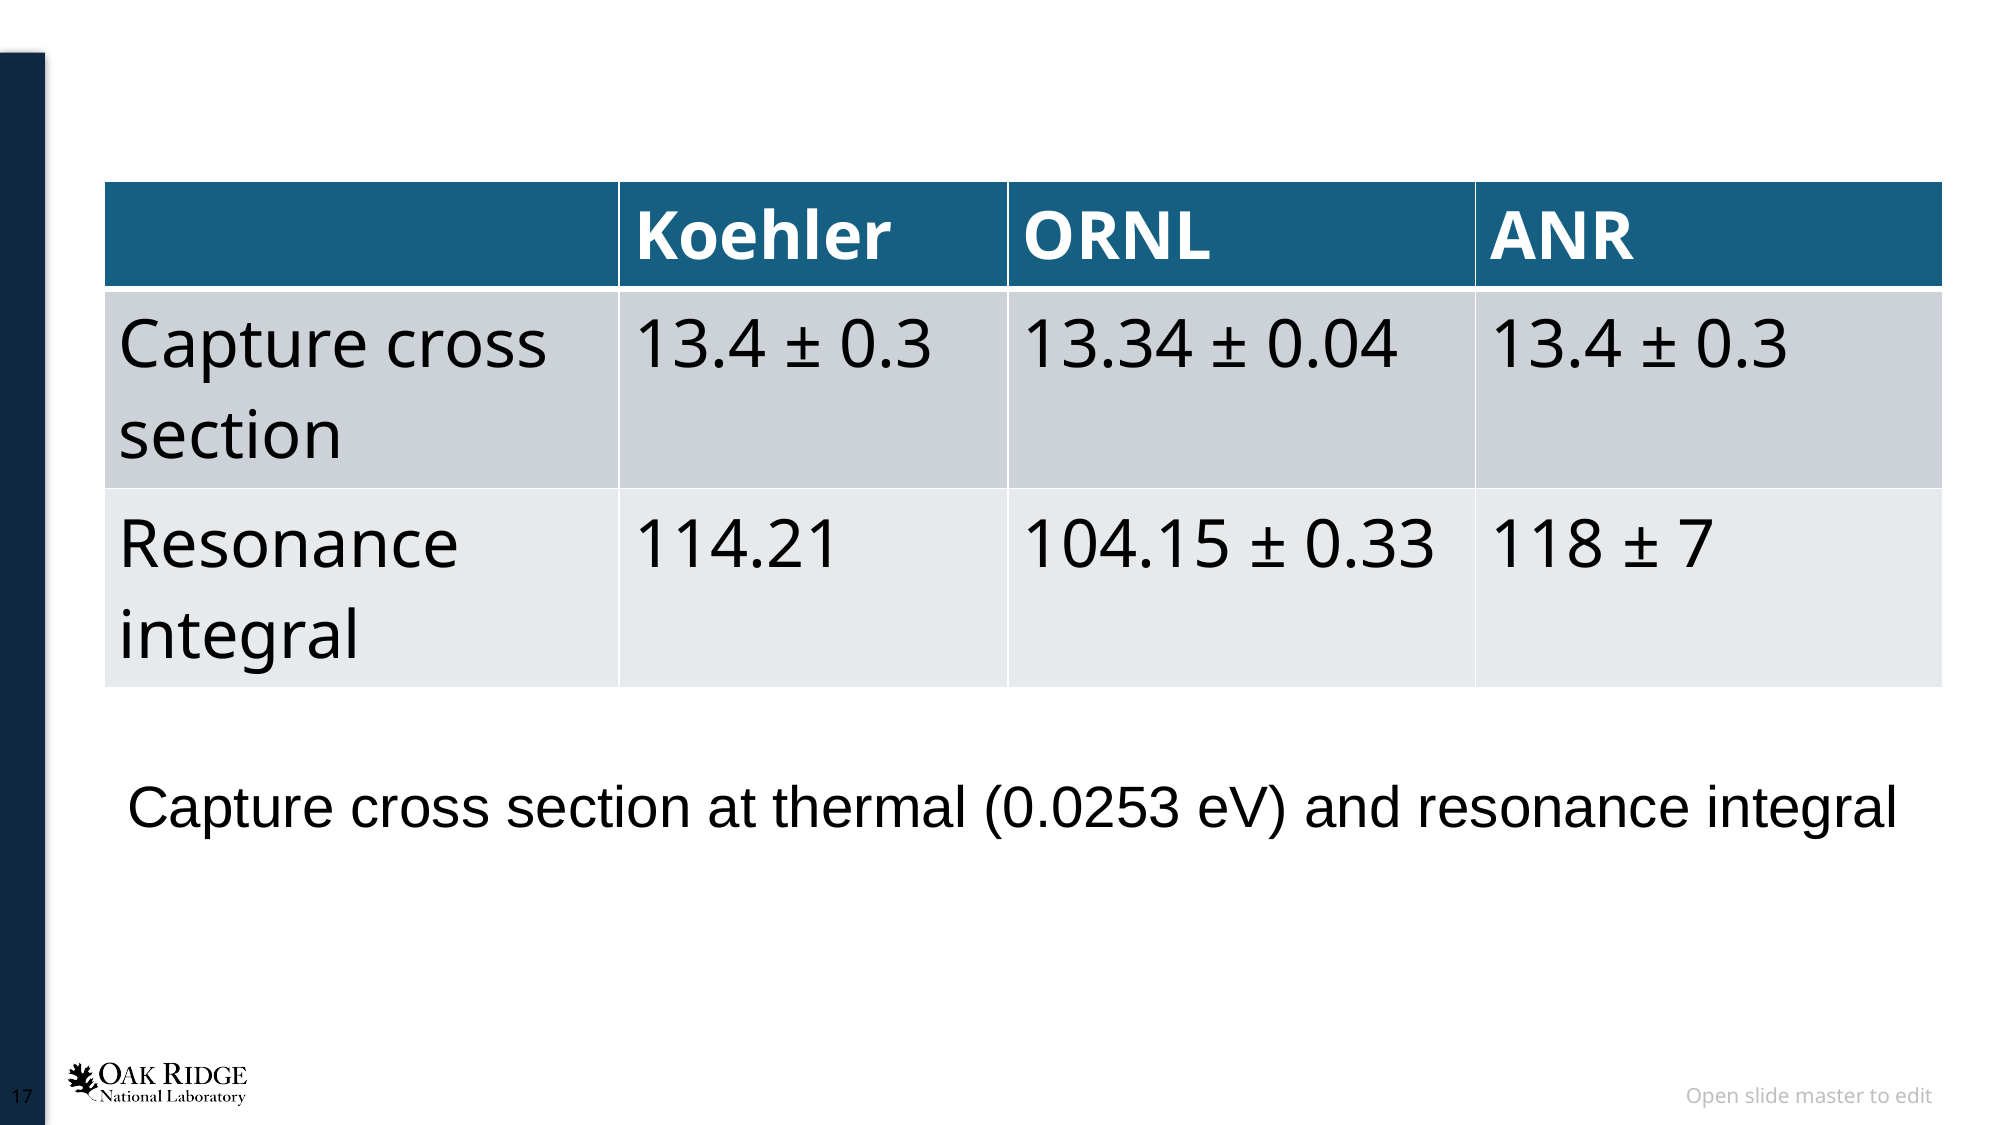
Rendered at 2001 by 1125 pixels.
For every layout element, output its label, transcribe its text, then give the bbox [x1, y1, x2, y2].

table_header ORNL [1009, 182, 1475, 286]
text_box Capture cross section at thermal (0.0253 eV) and resonance integral [112, 761, 1944, 847]
table_cell 114.21 [620, 489, 1007, 687]
table_cell Capture cross section [105, 292, 618, 488]
table_cell 13.34 ± 0.04 [1009, 292, 1475, 488]
table_cell Resonance integral [105, 489, 618, 687]
table_cell 104.15 ± 0.33 [1009, 489, 1475, 687]
table_cell 118 ± 7 [1476, 489, 1942, 687]
picture [67, 1062, 247, 1106]
table_cell 13.4 ± 0.3 [1476, 292, 1942, 488]
table_header Koehler [620, 182, 1007, 286]
table_cell 13.4 ± 0.3 [620, 292, 1007, 488]
table_header [105, 182, 618, 286]
table_header ANR [1476, 182, 1942, 286]
